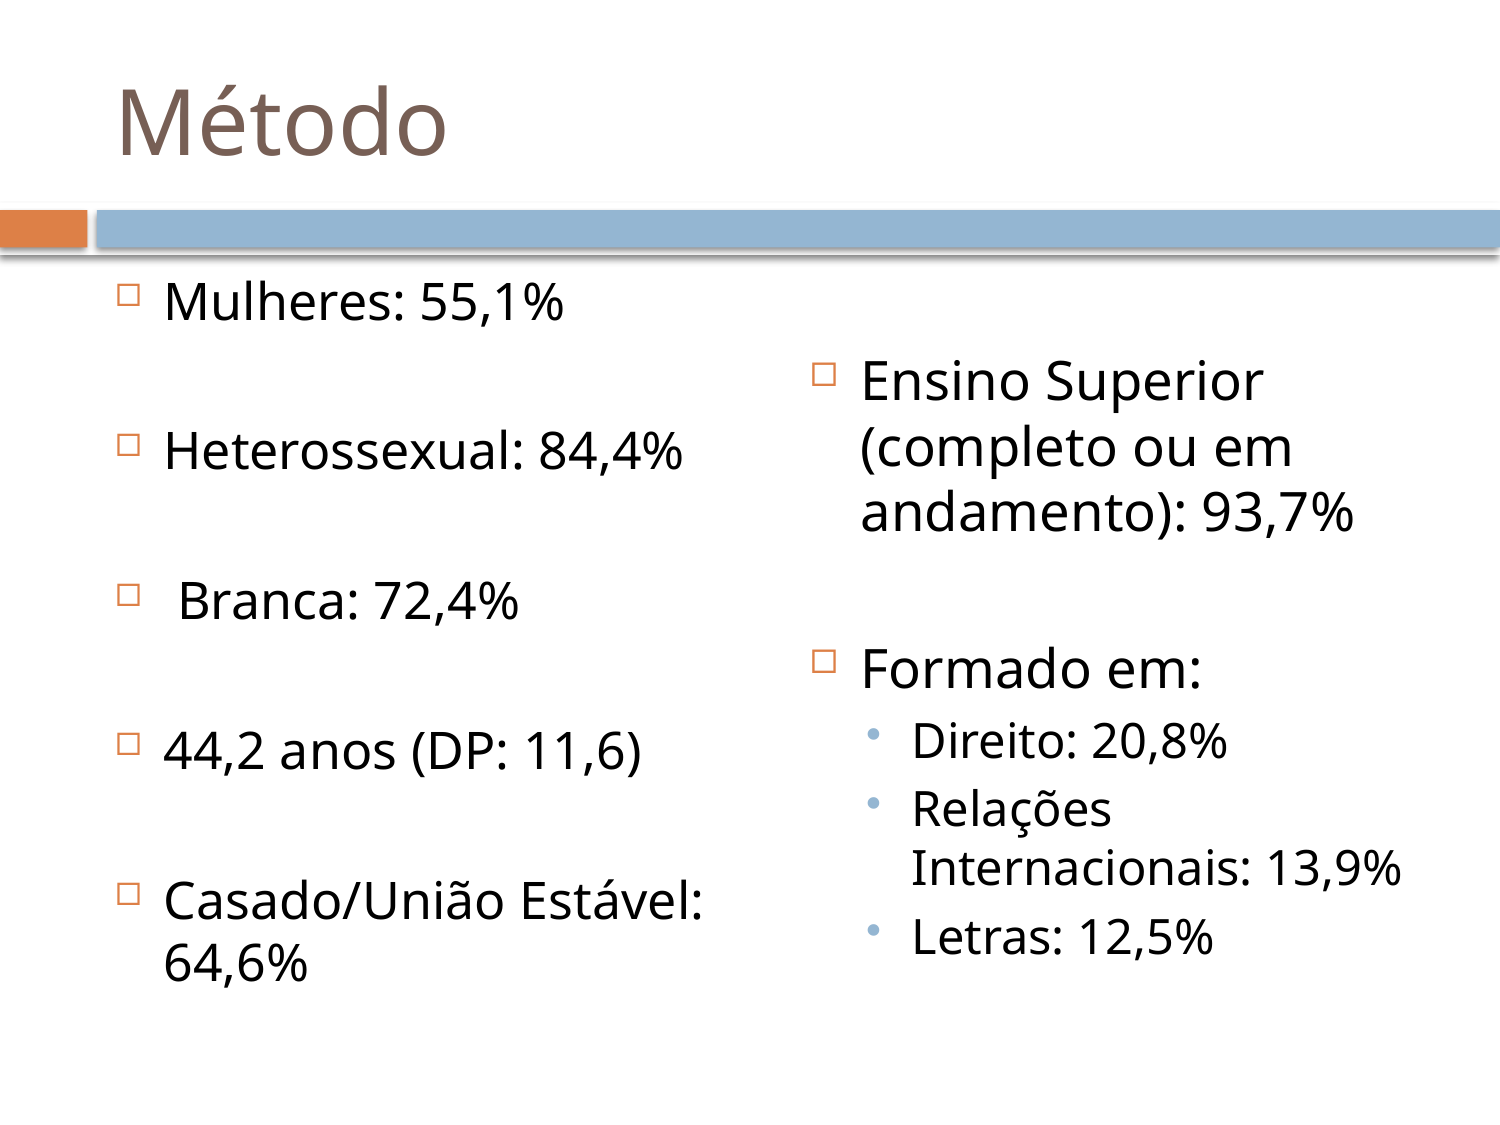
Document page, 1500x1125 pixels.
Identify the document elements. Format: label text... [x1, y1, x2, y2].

list Mulheres: 55,1% Heterossexual: 84,4% Branca: 72,4% 44,2 anos (DP: 11,6) Casado/União Estável: 64,6% [99, 260, 738, 1011]
list Ensino Superior (completo ou em andamento): 93,7% Formado em: Direito: 20,8% Relações Internacionais: 13,9% Letras: 12,5% [794, 260, 1433, 1011]
title Método [99, 37, 1438, 200]
